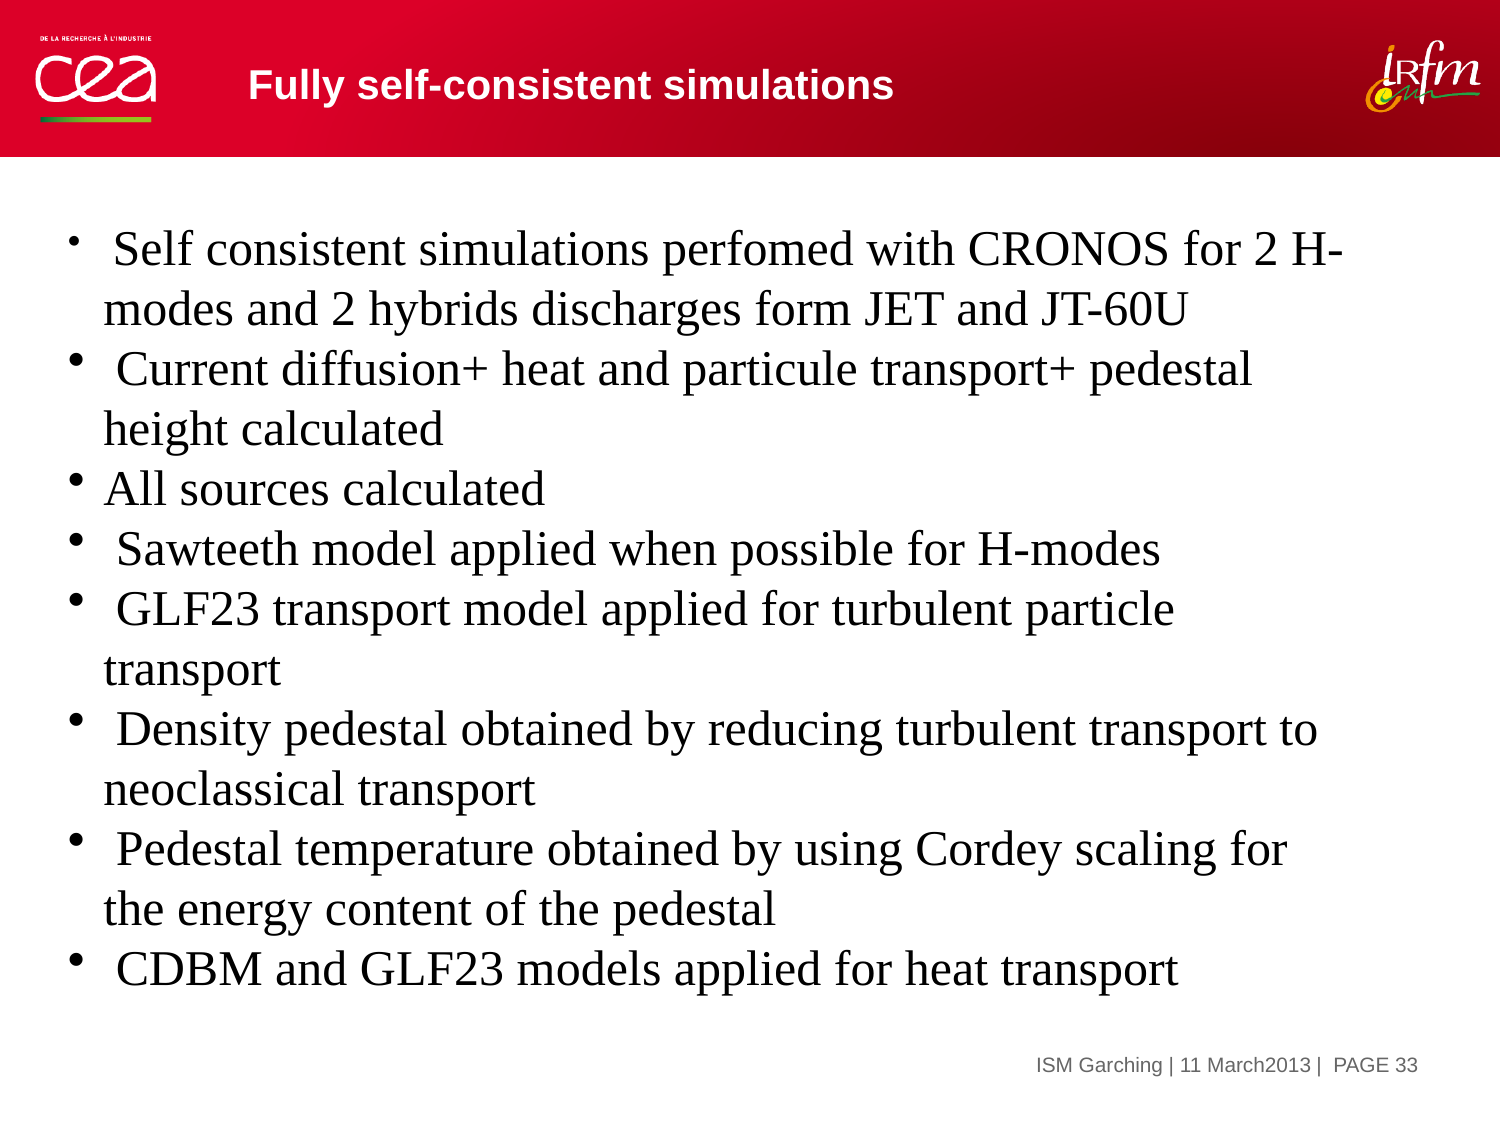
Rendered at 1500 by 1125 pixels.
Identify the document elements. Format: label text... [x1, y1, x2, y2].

title Fully self-consistent simulations [247, 8, 1436, 158]
slide_number | PAGE 33 [1316, 1034, 1500, 1094]
picture [0, 0, 1500, 157]
text_box Self consistent simulations perfomed with CRONOS for 2 H-modes and 2 hybrids discharges form JET and JT-60U Current diffusion+ heat and particule transport+ pedestal height calculated All sources calculated Sawteeth model applied when possible for H-modes GLF23 transport model applied for turbulent particle transport Density pedestal obtained by reducing turbulent transport to neoclassical transport Pedestal temperature obtained by using Cordey scaling for the energy content of the pedestal CDBM and GLF23 models applied for heat transport [53, 207, 1374, 1063]
footer ISM Garching | 11 March2013 [336, 1034, 1311, 1095]
